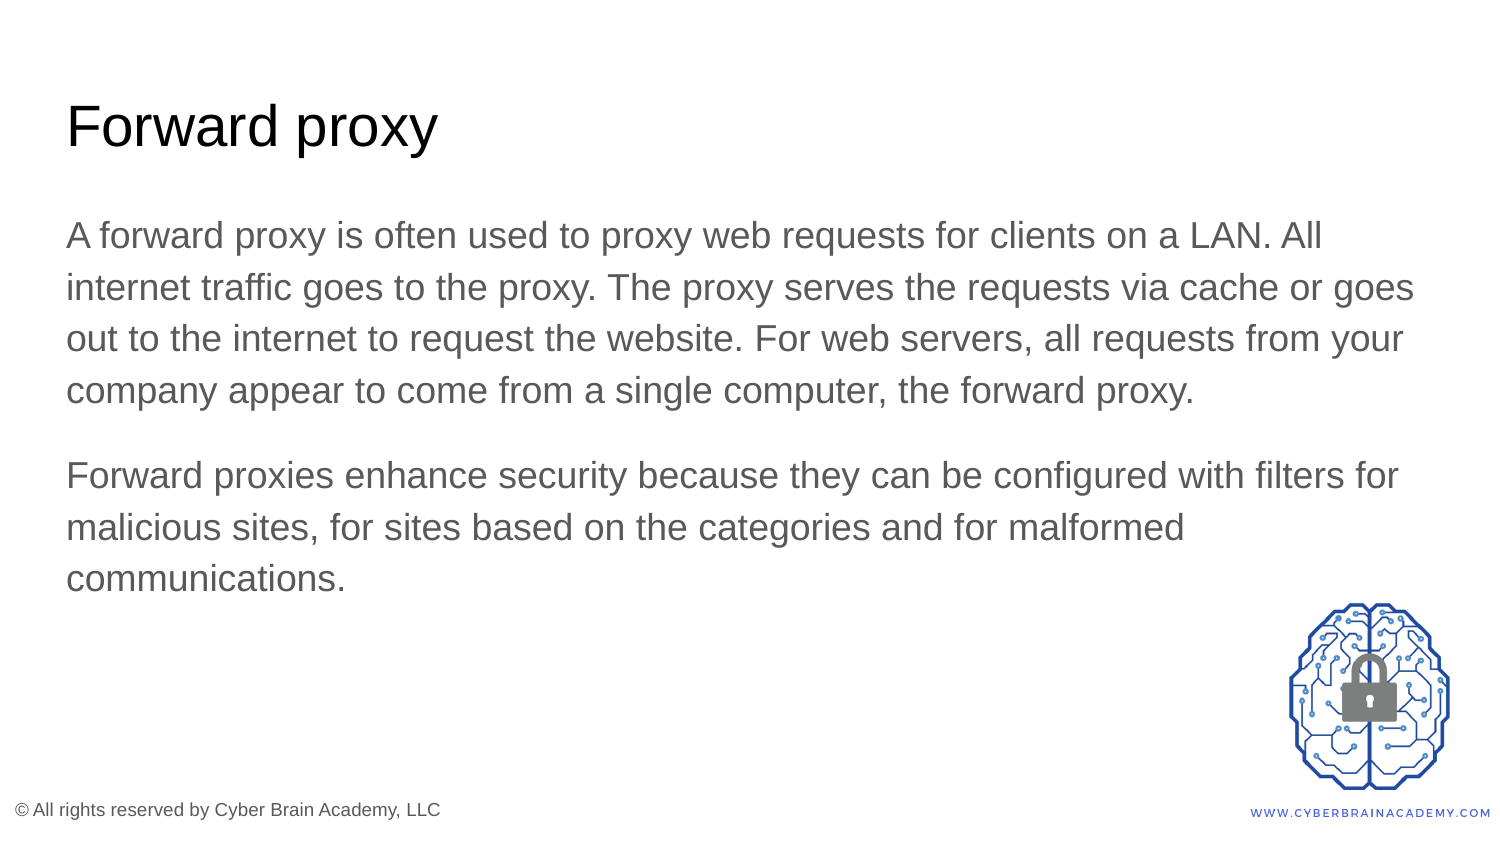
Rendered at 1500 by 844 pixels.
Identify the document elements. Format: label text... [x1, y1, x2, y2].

list A forward proxy is often used to proxy web requests for clients on a LAN. All internet traffic goes to the proxy. The proxy serves the requests via cache or goes out to the internet to request the website. For web servers, all requests from your company appear to come from a single computer, the forward proxy. Forward proxies enhance security because they can be configured with filters for malicious sites, for sites based on the categories and for malformed communications. [51, 189, 1449, 750]
title Forward proxy [51, 72, 1449, 167]
picture [1242, 586, 1500, 844]
